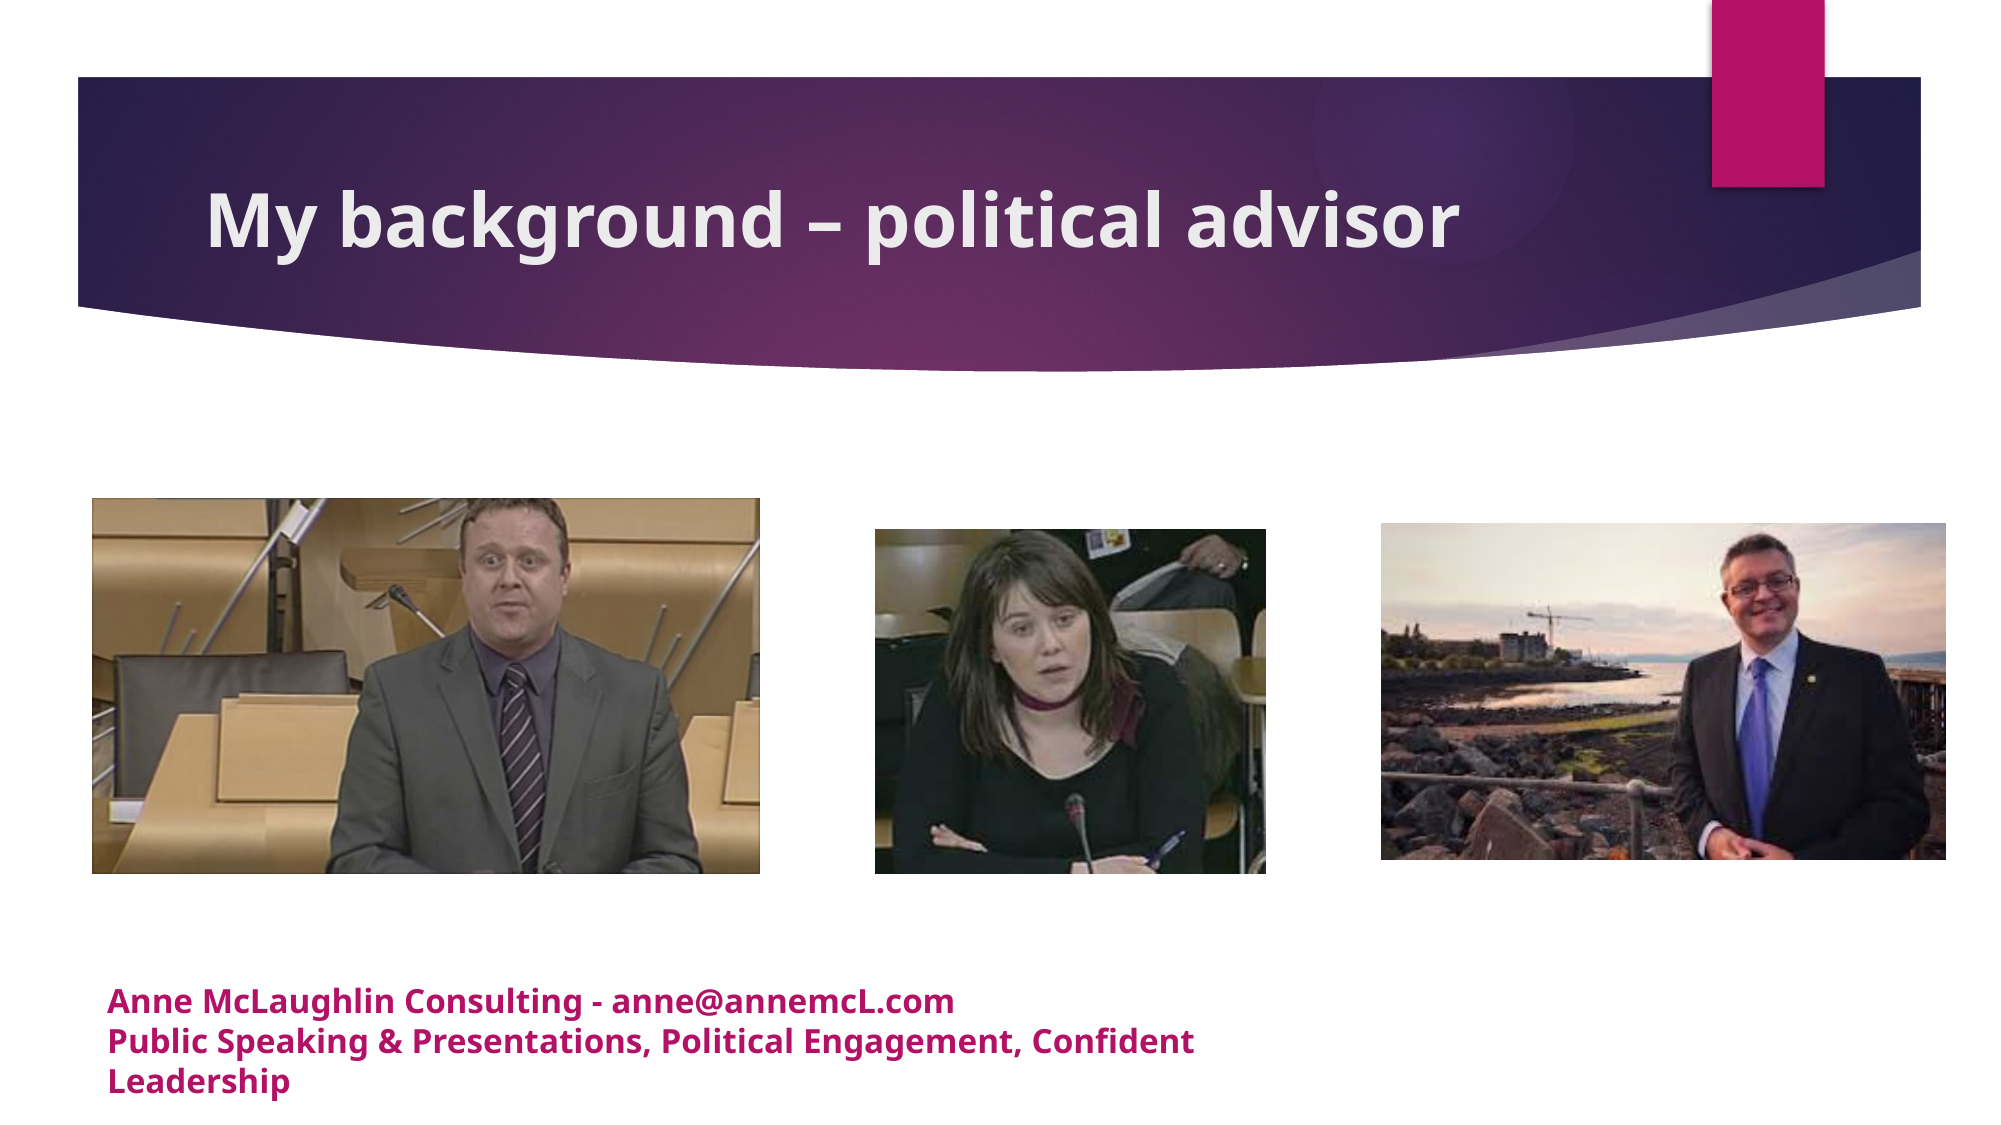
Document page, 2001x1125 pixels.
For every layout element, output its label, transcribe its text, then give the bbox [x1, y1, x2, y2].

footer Anne McLaughlin Consulting - anne@annemcL.com Public Speaking & Presentations, Political Engagement, Confident Leadership [92, 981, 1366, 1099]
picture [1381, 523, 1947, 860]
title My background – political advisor [189, 159, 1627, 276]
picture [874, 529, 1267, 874]
picture [91, 497, 760, 874]
